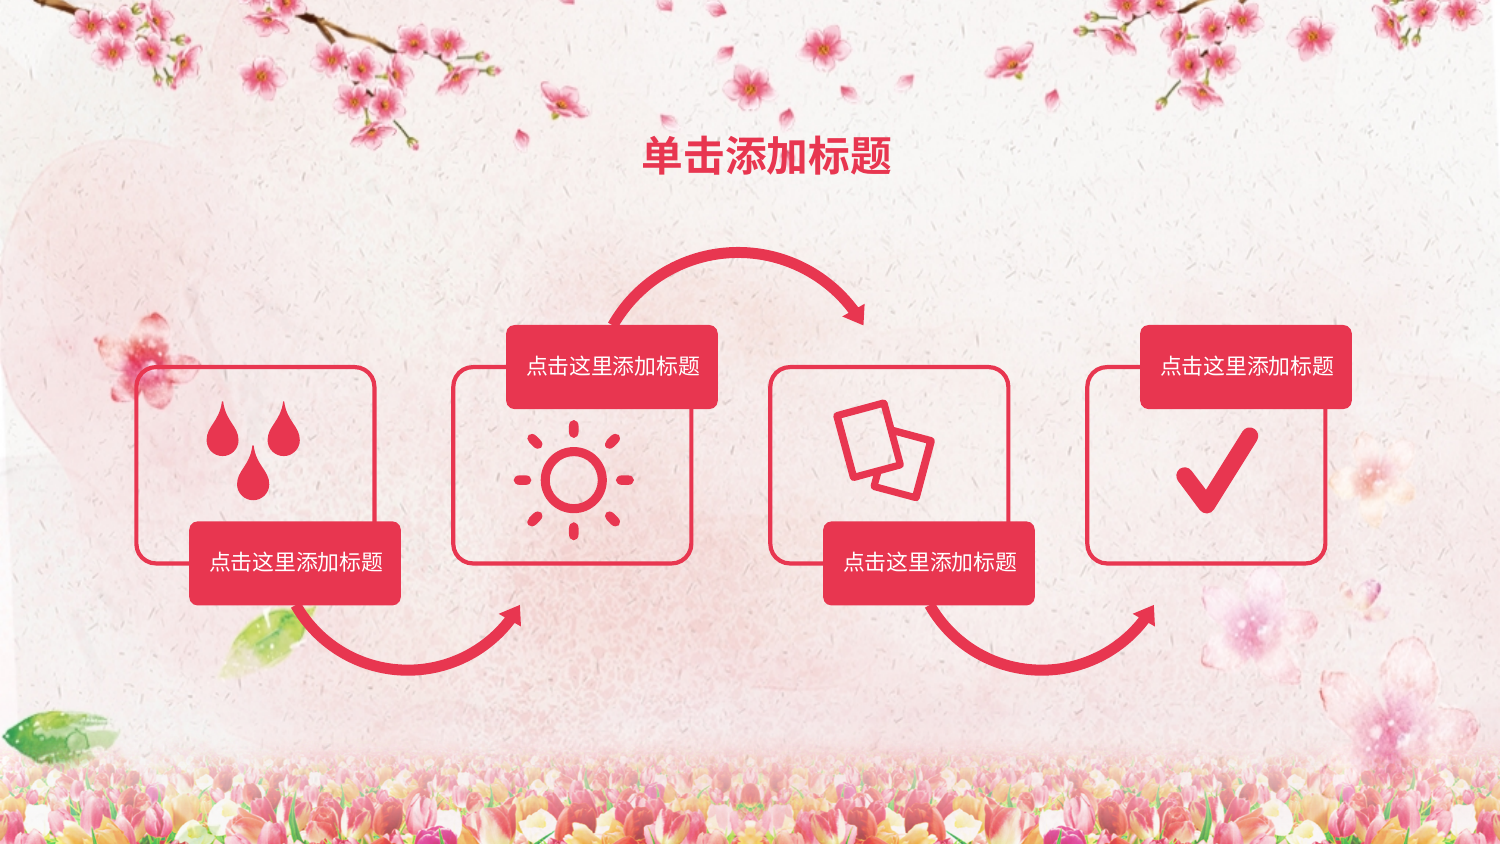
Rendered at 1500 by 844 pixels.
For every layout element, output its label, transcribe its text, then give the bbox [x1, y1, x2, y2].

text_box 单击添加标题 [629, 123, 904, 186]
picture [0, 0, 1500, 844]
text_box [135, 232, 1353, 698]
